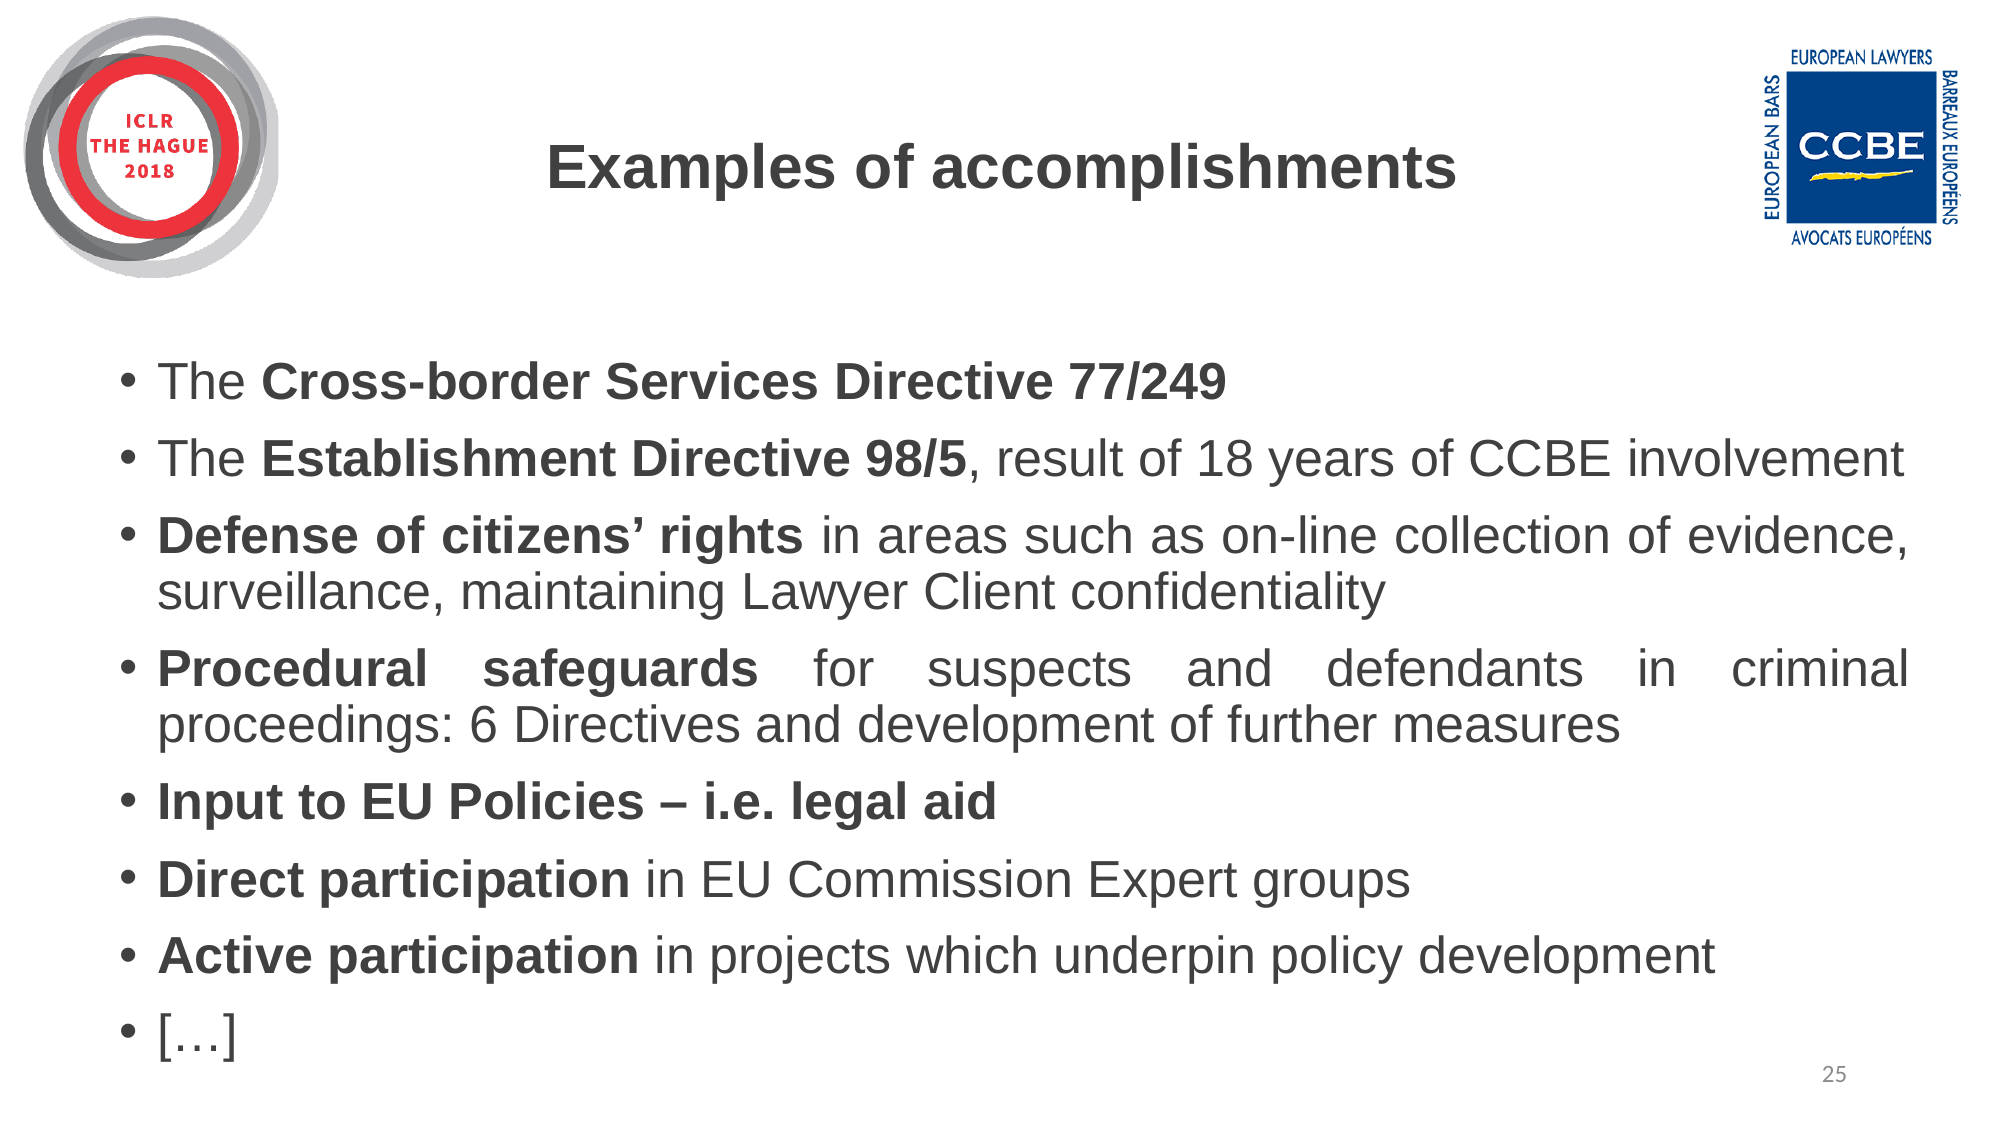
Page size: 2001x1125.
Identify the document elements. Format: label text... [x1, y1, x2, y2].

text_box Examples of accomplishments [306, 59, 1700, 278]
slide_number 25 [1412, 1042, 1863, 1103]
picture [23, 16, 279, 278]
picture [1764, 49, 1961, 245]
list The Cross-border Services Directive 77/249 The Establishment Directive 98/5, result of 18 years of CCBE involvement Defense of citizens’ rights in areas such as on-line collection of evidence, surveillance, maintaining Lawyer Client confidentiality Procedural safeguards for suspects and defendants in criminal proceedings: 6 Directives and development of further measures Input to EU Policies – i.e. legal aid Direct participation in EU Commission Expert groups Active participation in projects which underpin policy development […] [104, 346, 1926, 1028]
